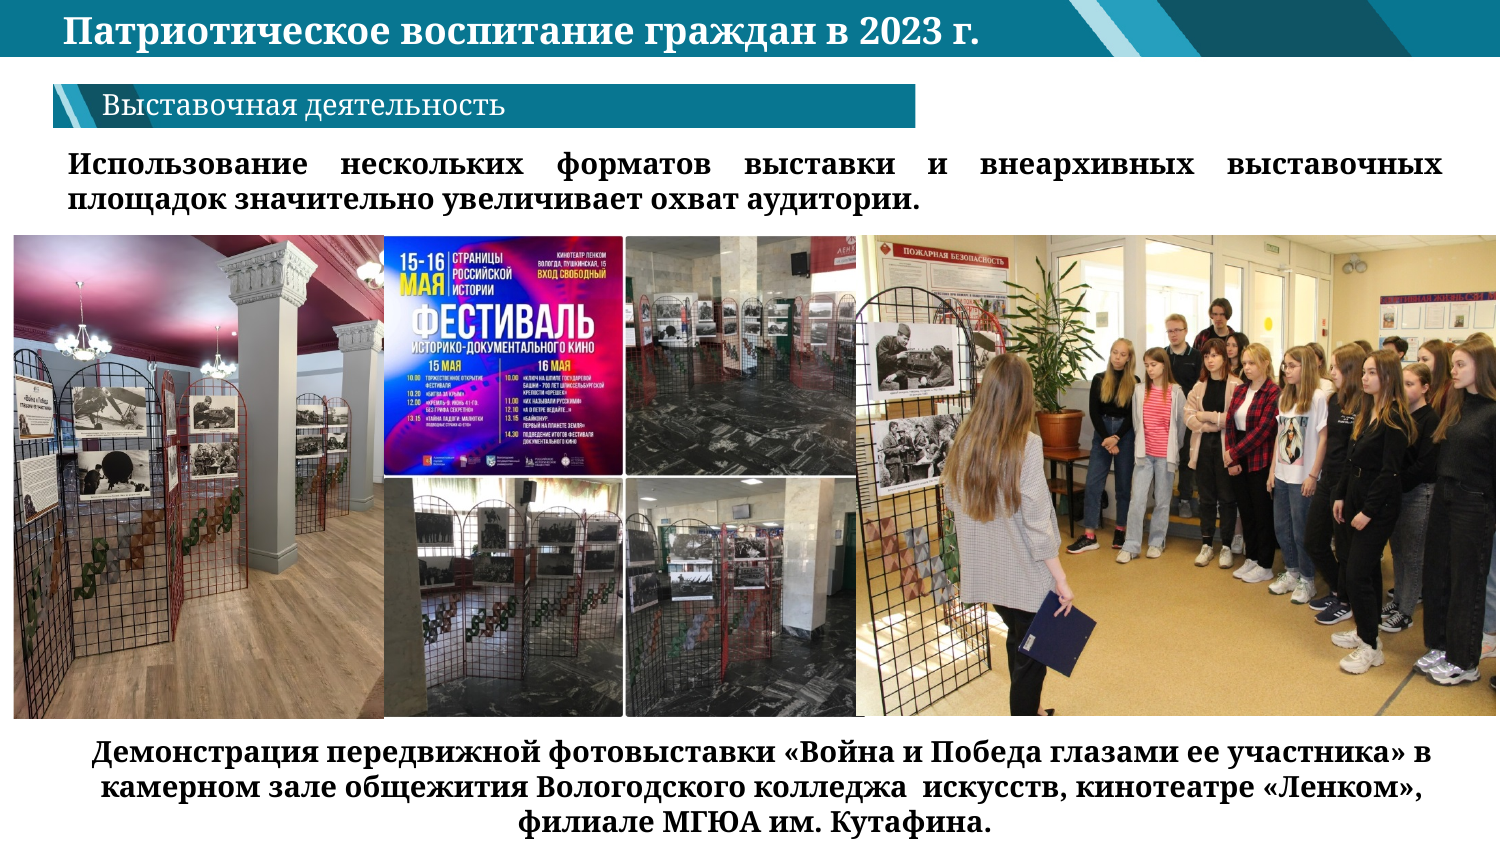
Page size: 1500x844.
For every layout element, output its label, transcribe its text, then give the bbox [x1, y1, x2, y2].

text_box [52, 79, 916, 131]
text_box Патриотическое воспитание граждан в 2023 г. [48, 0, 1329, 60]
picture [0, 0, 1500, 844]
text_box Использование нескольких форматов выставки и внеархивных выставочных площадок значительно увеличивает охват аудитории. [53, 138, 1459, 223]
text_box Демонстрация передвижной фотовыставки «Война и Победа глазами ее участника» в камерном зале общежития Вологодского колледжа искусств, кинотеатре «Ленком», филиале МГЮА им. Кутафина. [29, 725, 1496, 844]
